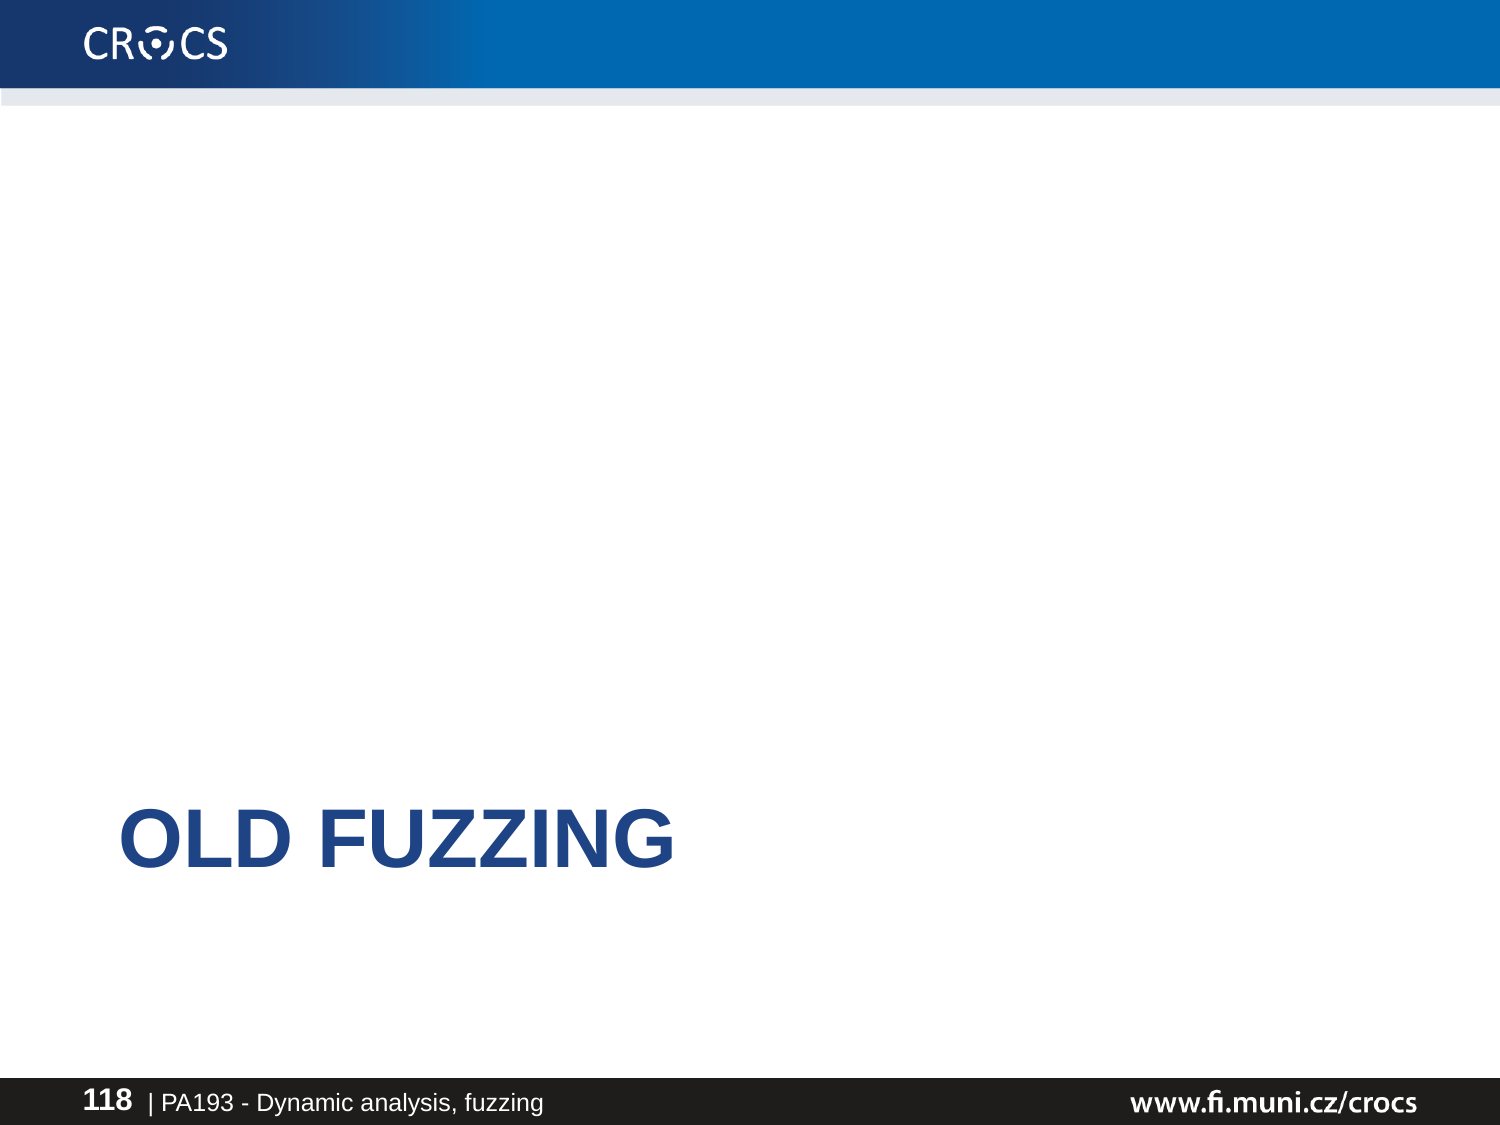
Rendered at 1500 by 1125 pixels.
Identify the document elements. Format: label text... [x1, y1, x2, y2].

picture [0, 0, 1500, 1125]
footer | PA193 - Dynamic analysis, fuzzing [147, 1078, 809, 1125]
slide_number 118 [82, 1078, 147, 1125]
title OLD fuzzing [118, 722, 1394, 947]
